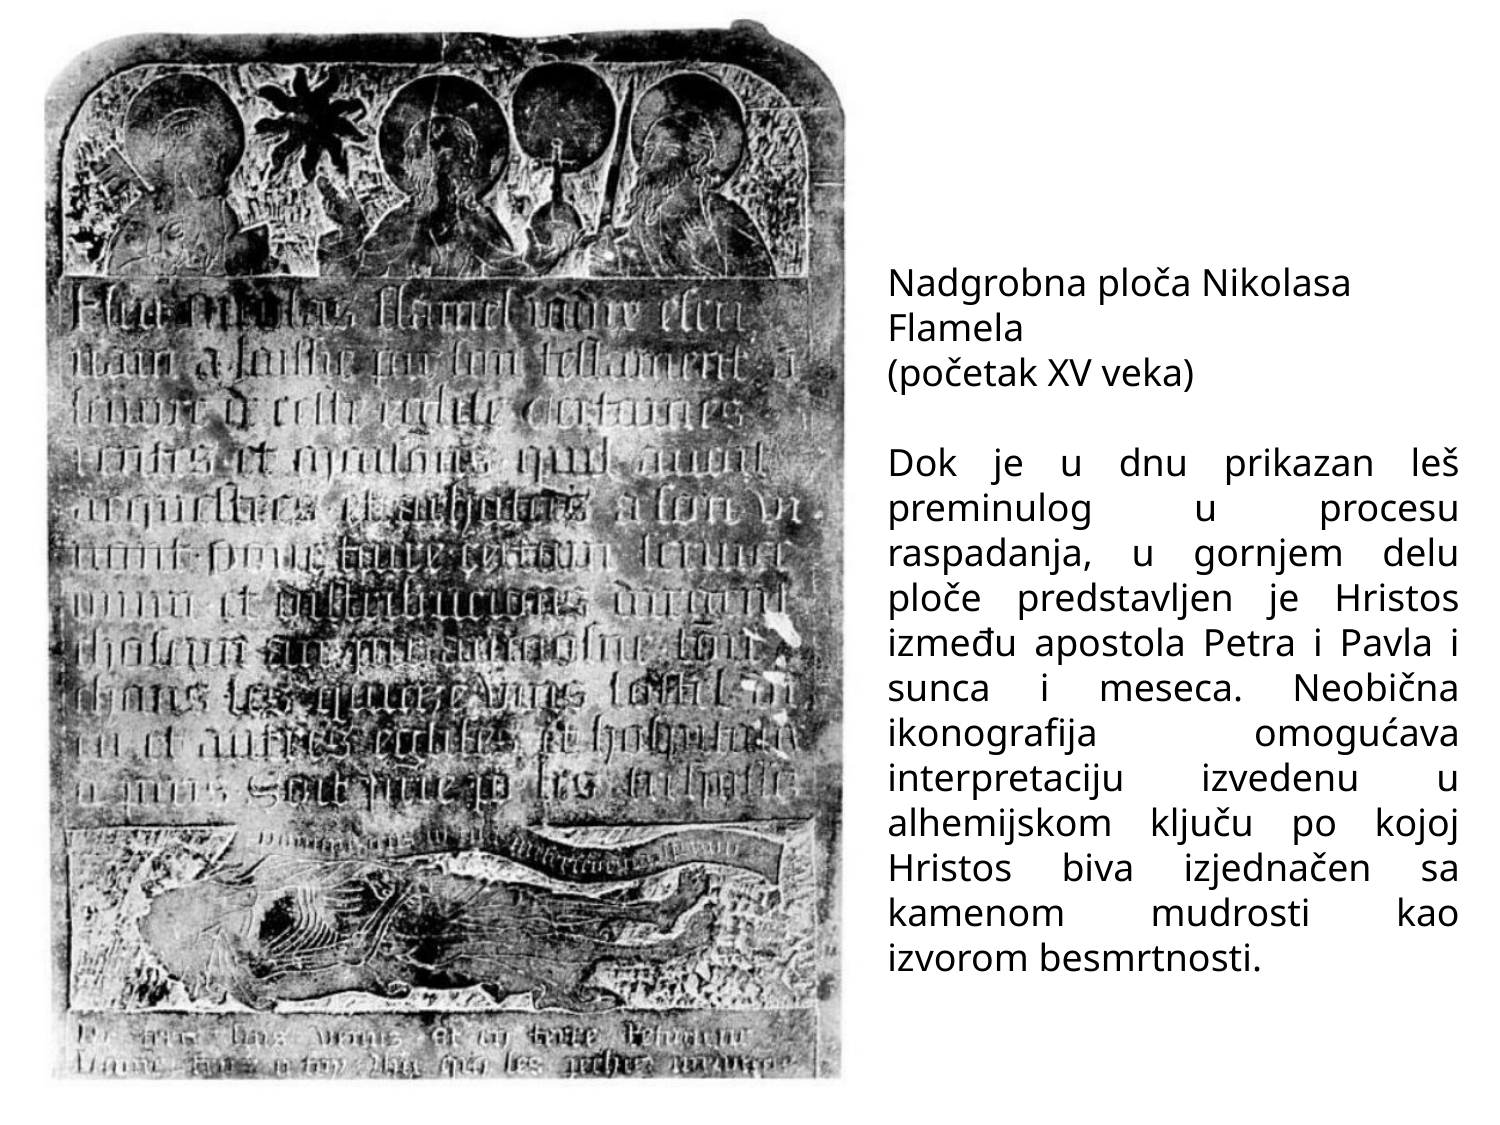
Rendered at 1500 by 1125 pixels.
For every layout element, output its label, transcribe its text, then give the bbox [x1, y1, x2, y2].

picture [24, 0, 873, 1125]
text_box Nadgrobna ploča Nikolasa Flamela (početak XV veka) Dok je u dnu prikazan leš preminulog u procesu raspadanja, u gornjem delu ploče predstavljen je Hristos između apostola Petra i Pavla i sunca i meseca. Neobična ikonografija omogućava interpretaciju izvedenu u alhemijskom ključu po kojoj Hristos biva izjednačen sa kamenom mudrosti kao izvorom besmrtnosti. [877, 252, 1475, 987]
